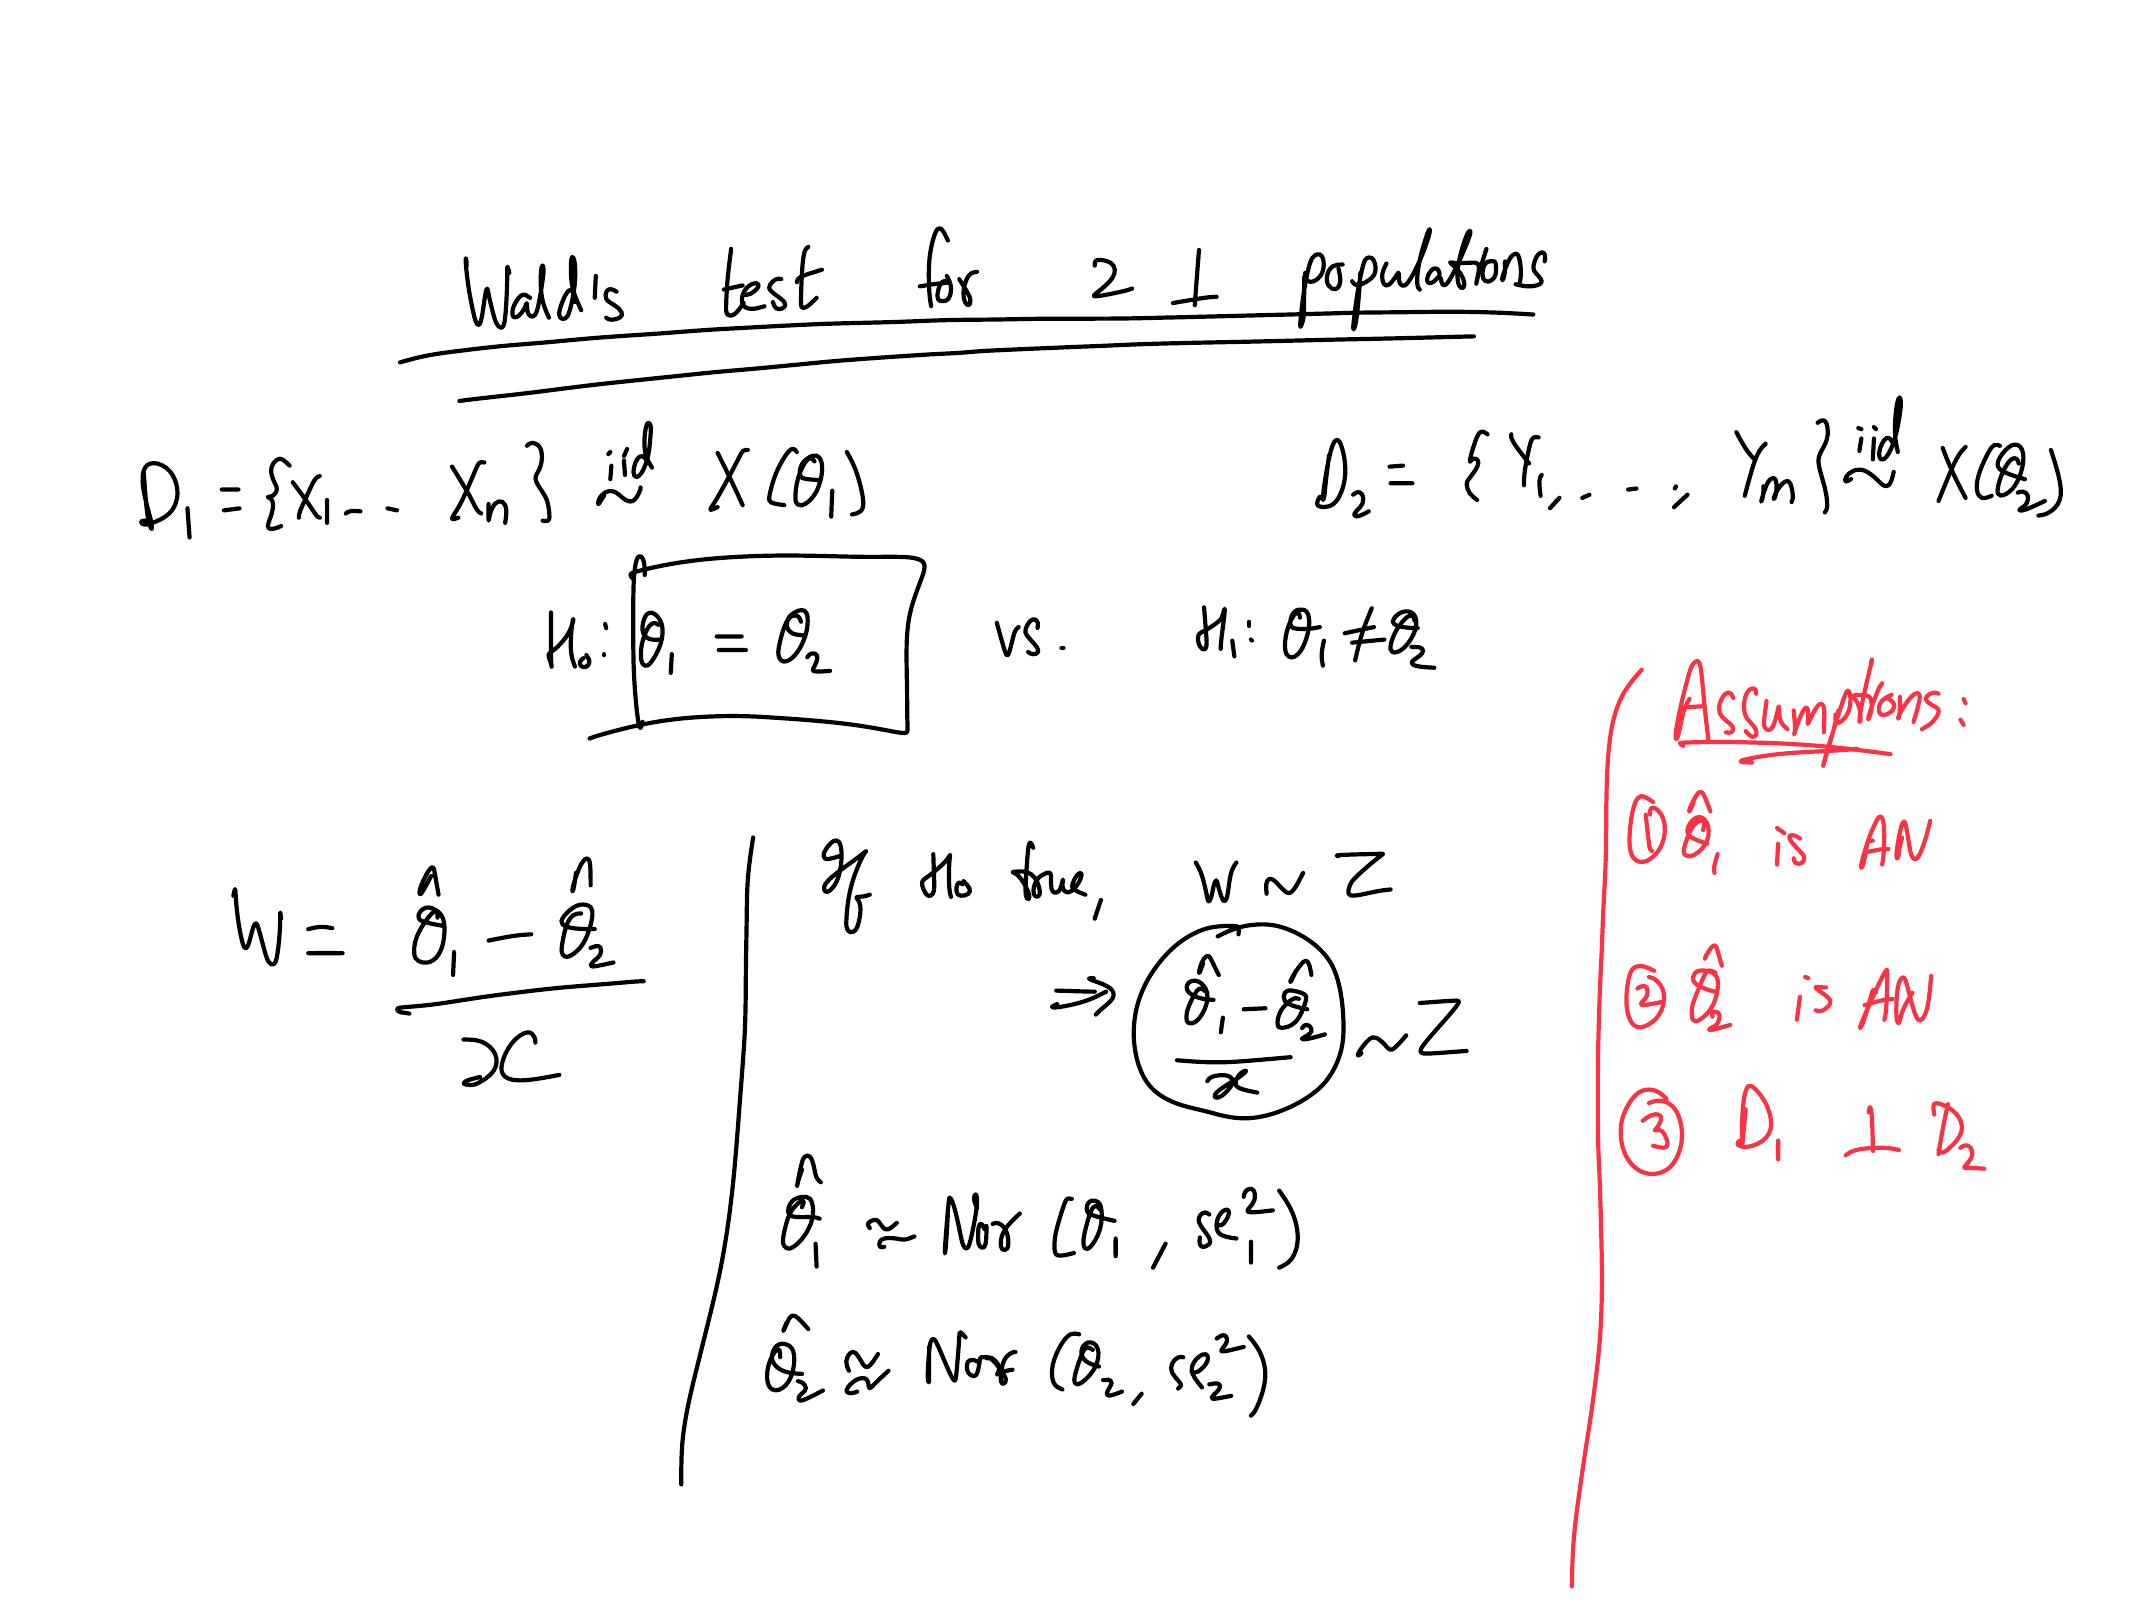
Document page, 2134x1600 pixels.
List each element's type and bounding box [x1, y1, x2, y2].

text_box [140, 227, 2062, 1587]
